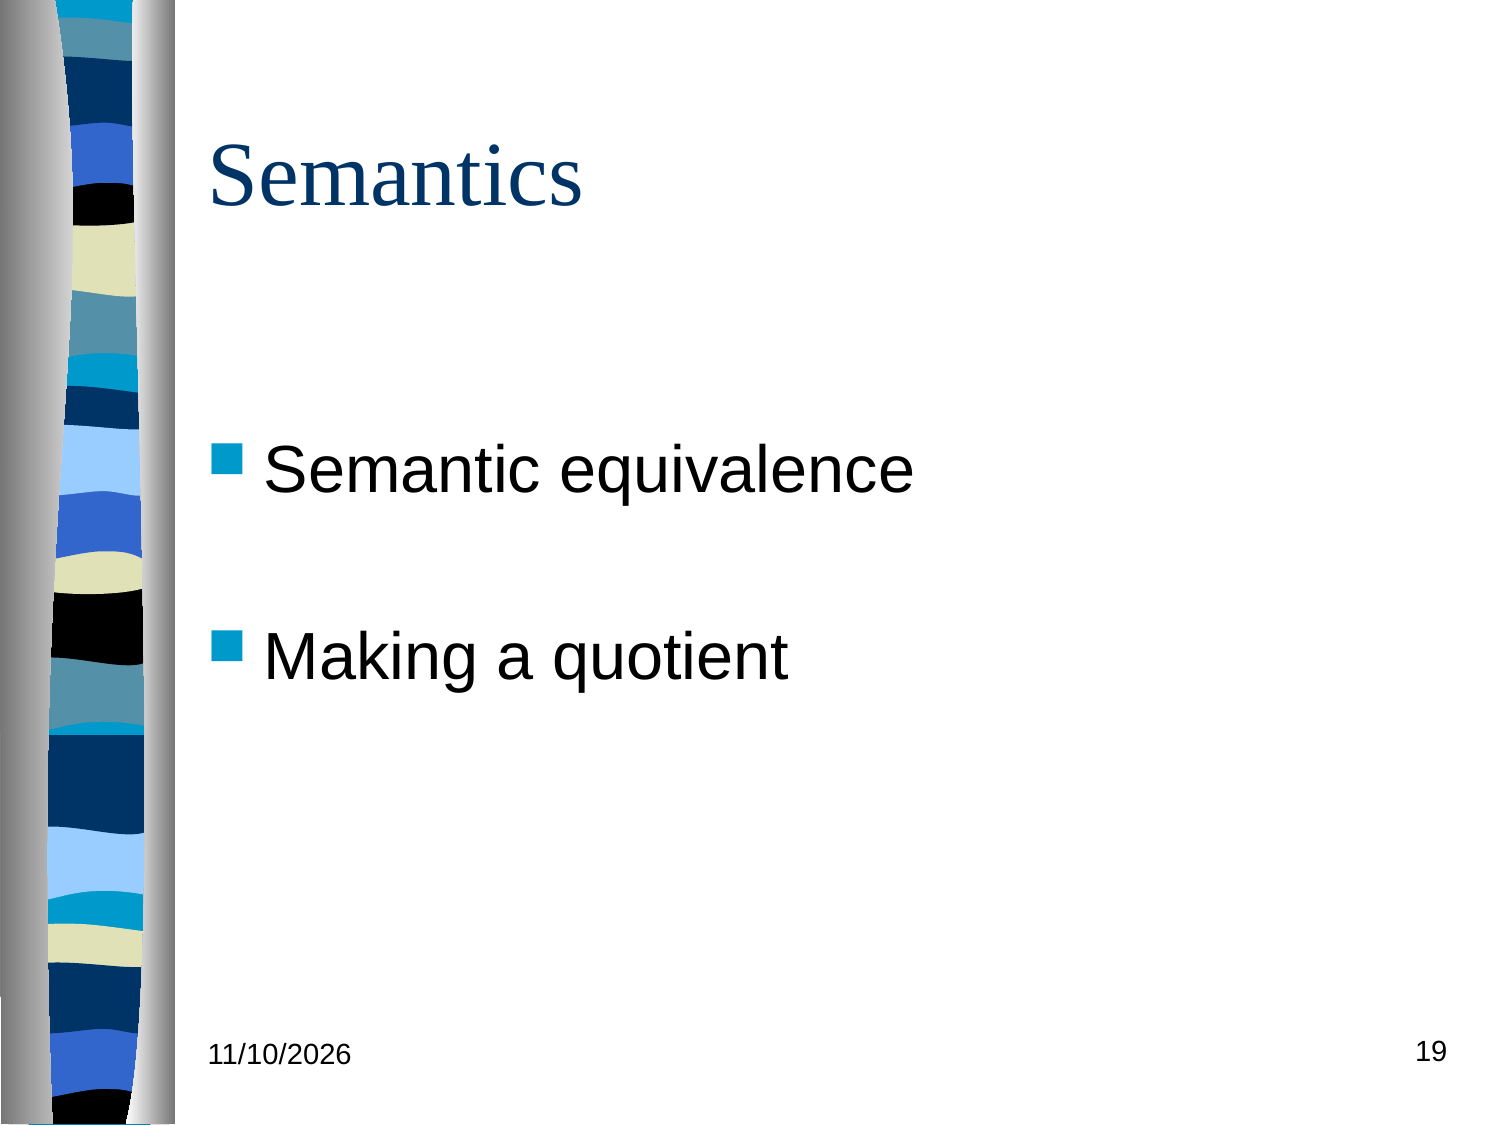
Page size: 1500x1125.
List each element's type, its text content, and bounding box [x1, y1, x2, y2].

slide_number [192, 1027, 505, 1103]
list Semantic equivalence Making a quotient [192, 324, 1468, 1000]
title Semantics [192, 75, 1468, 263]
slide_number 19 [1149, 1025, 1463, 1100]
